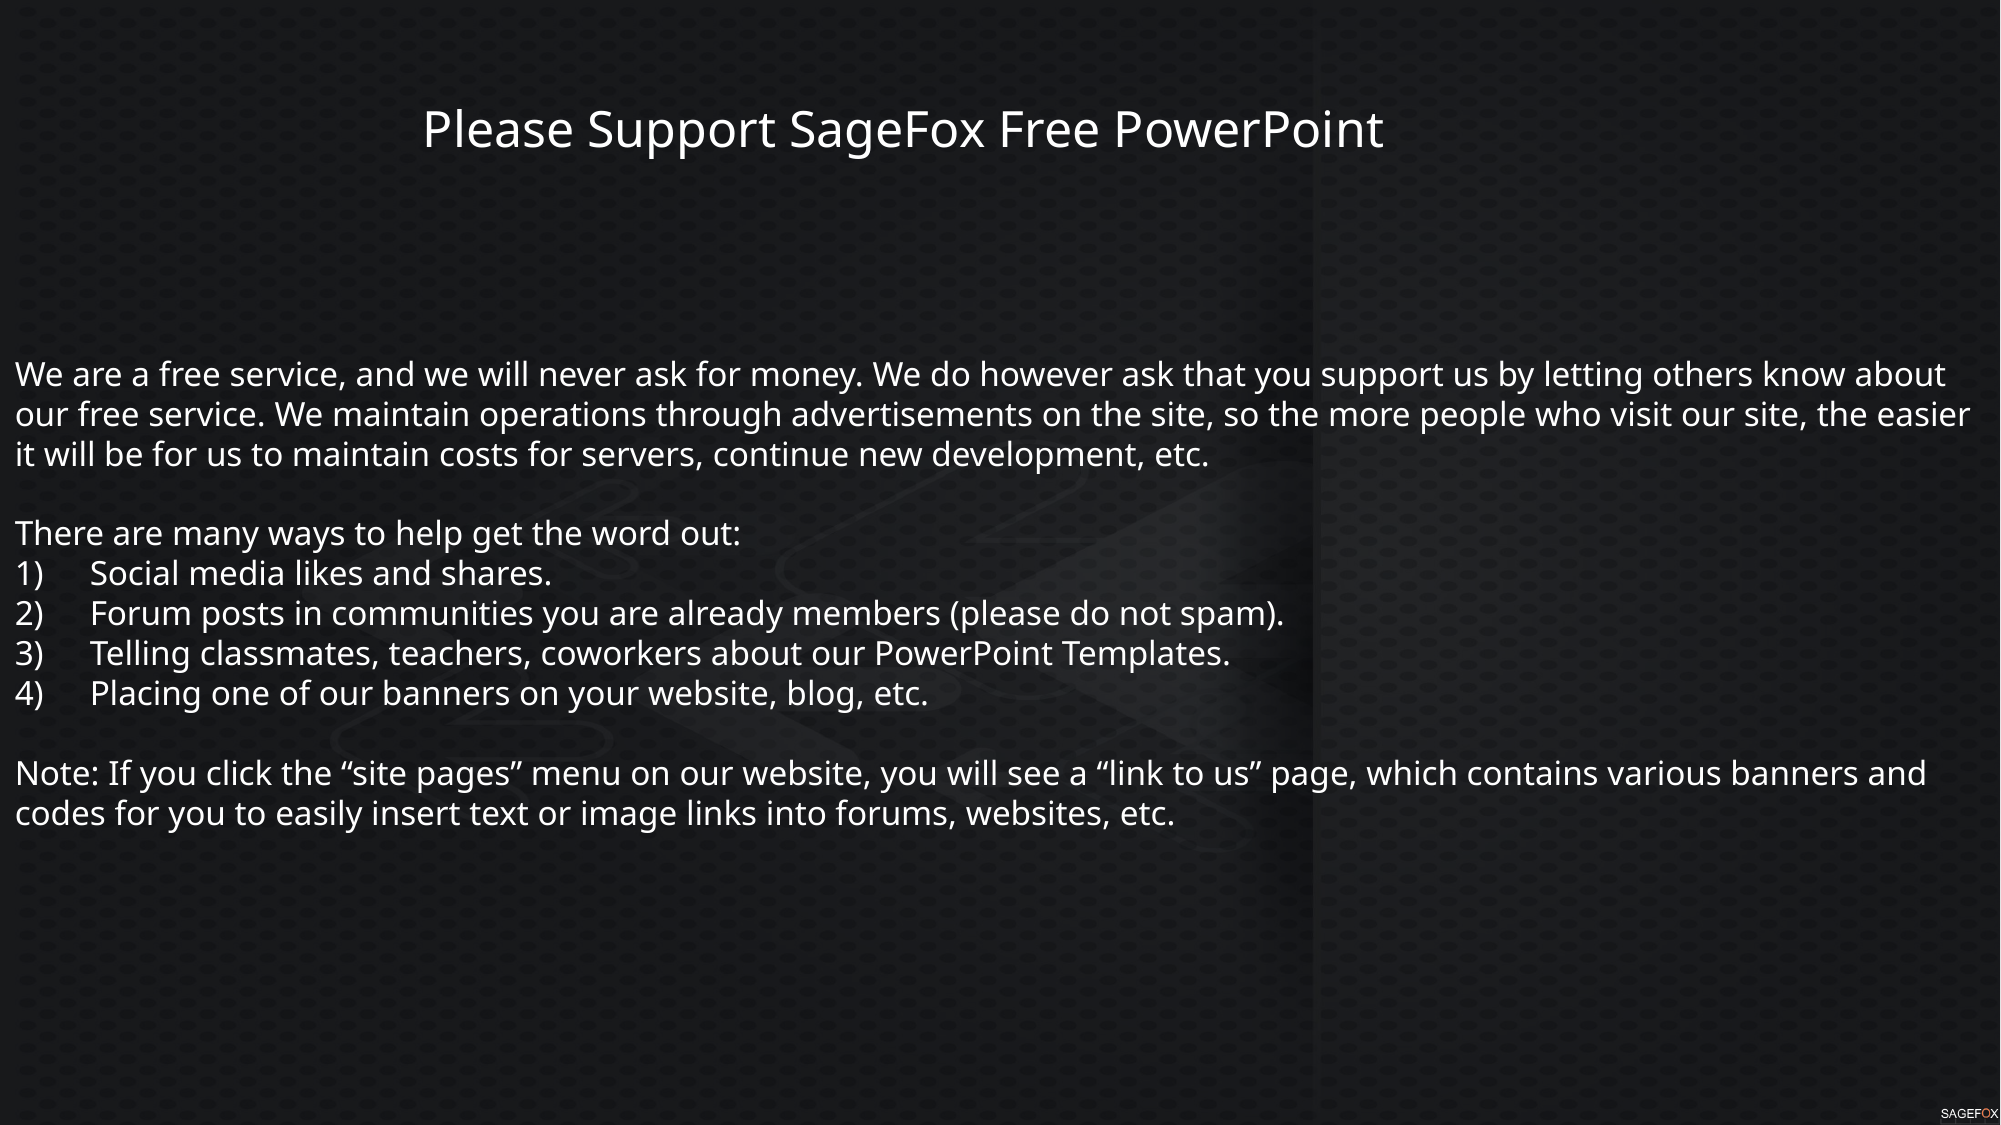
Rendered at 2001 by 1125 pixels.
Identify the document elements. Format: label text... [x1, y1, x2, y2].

text_box We are a free service, and we will never ask for money. We do however ask that you support us by letting others know about our free service. We maintain operations through advertisements on the site, so the more people who visit our site, the easier it will be for us to maintain costs for servers, continue new development, etc. There are many ways to help get the word out: Social media likes and shares. Forum posts in communities you are already members (please do not spam). Telling classmates, teachers, coworkers about our PowerPoint Templates. Placing one of our banners on your website, blog, etc. Note: If you click the “site pages” menu on our website, you will see a “link to us” page, which contains various banners and codes for you to easily insert text or image links into forums, websites, etc. [0, 0, 2000, 1125]
title Please Support SageFox Free PowerPoint [363, 72, 1444, 190]
